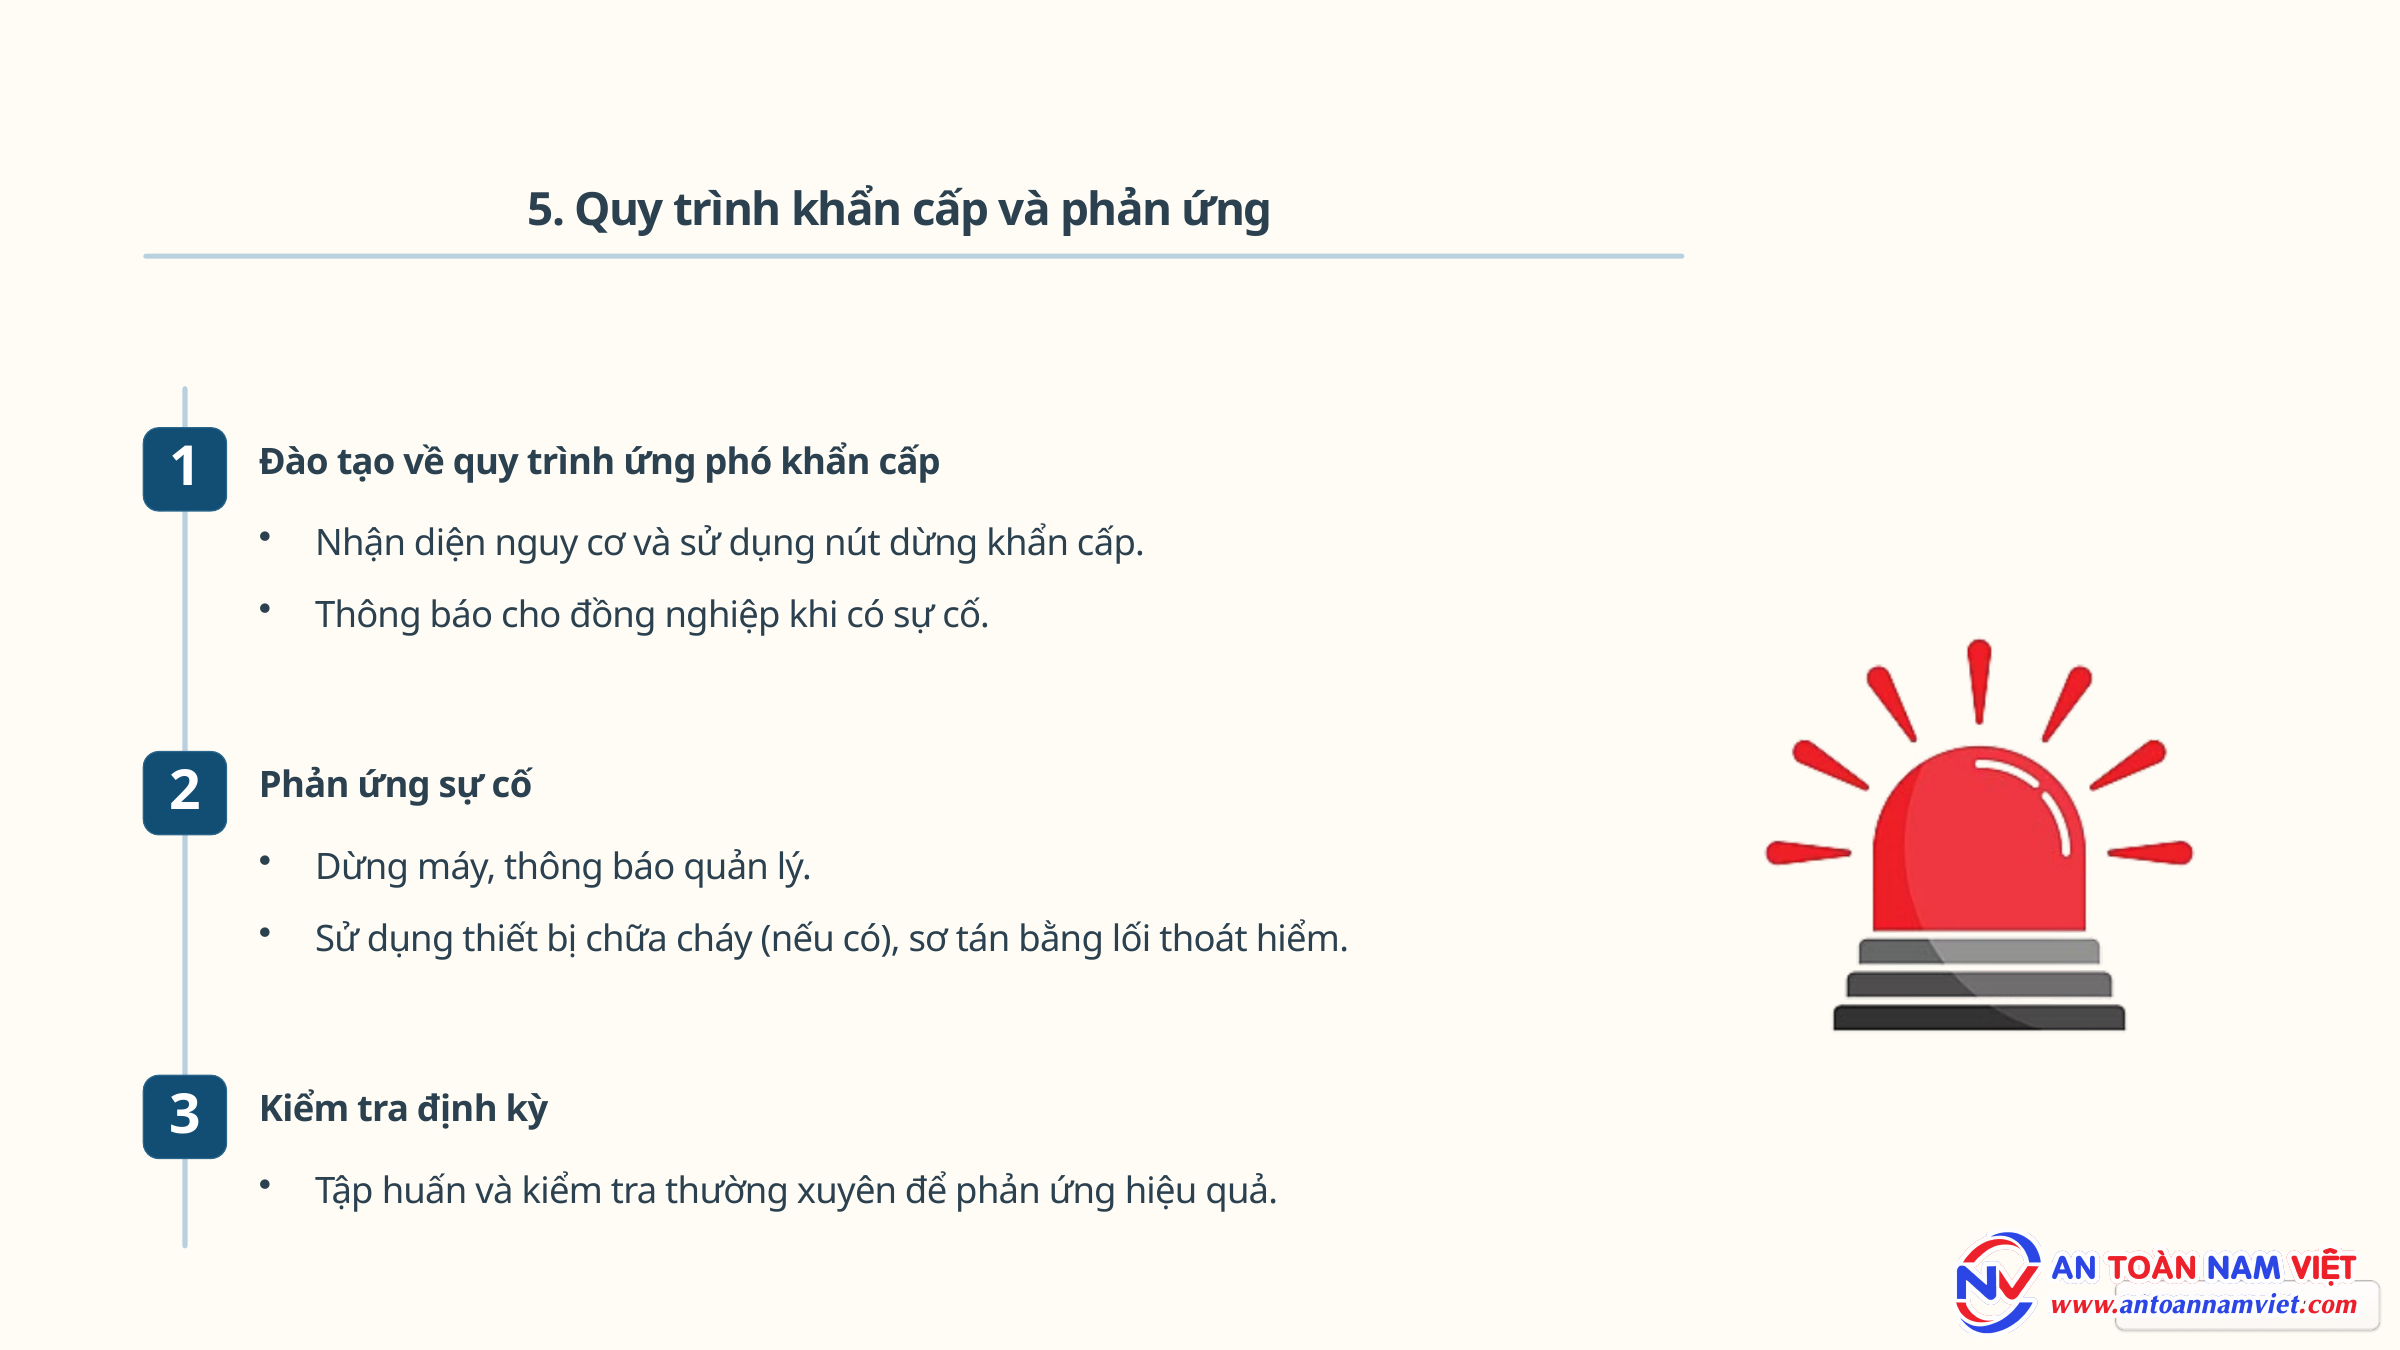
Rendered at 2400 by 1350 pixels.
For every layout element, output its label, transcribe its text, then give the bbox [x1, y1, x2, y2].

text_box [143, 751, 227, 835]
text_box [143, 427, 227, 512]
text_box Kiểm tra định kỳ [259, 1070, 1625, 1130]
text_box Tập huấn và kiểm tra thường xuyên để phản ứng hiệu quả. [259, 1152, 1671, 1212]
text_box 1 [172, 441, 198, 498]
text_box Đào tạo về quy trình ứng phó khẩn cấp [259, 423, 1671, 483]
text_box [143, 1075, 227, 1159]
text_box [143, 253, 1685, 259]
text_box Thông báo cho đồng nghiệp khi có sự cố. [259, 576, 1625, 636]
text_box Sử dụng thiết bị chữa cháy (nếu có), sơ tán bằng lối thoát hiểm. [259, 900, 1625, 960]
picture [1625, 480, 2334, 1190]
text_box [182, 386, 188, 427]
text_box Phản ứng sự cố [259, 746, 1625, 807]
text_box [182, 511, 188, 751]
text_box [182, 1159, 188, 1249]
text_box Dừng máy, thông báo quản lý. [259, 828, 1625, 888]
text_box 3 [169, 1089, 200, 1145]
text_box [182, 835, 188, 1075]
text_box 5. Quy trình khẩn cấp và phản ứng [532, 176, 1268, 235]
picture [1948, 1216, 2389, 1347]
text_box Nhận diện nguy cơ và sử dụng nút dừng khẩn cấp. [259, 504, 1625, 564]
text_box 2 [170, 765, 200, 821]
